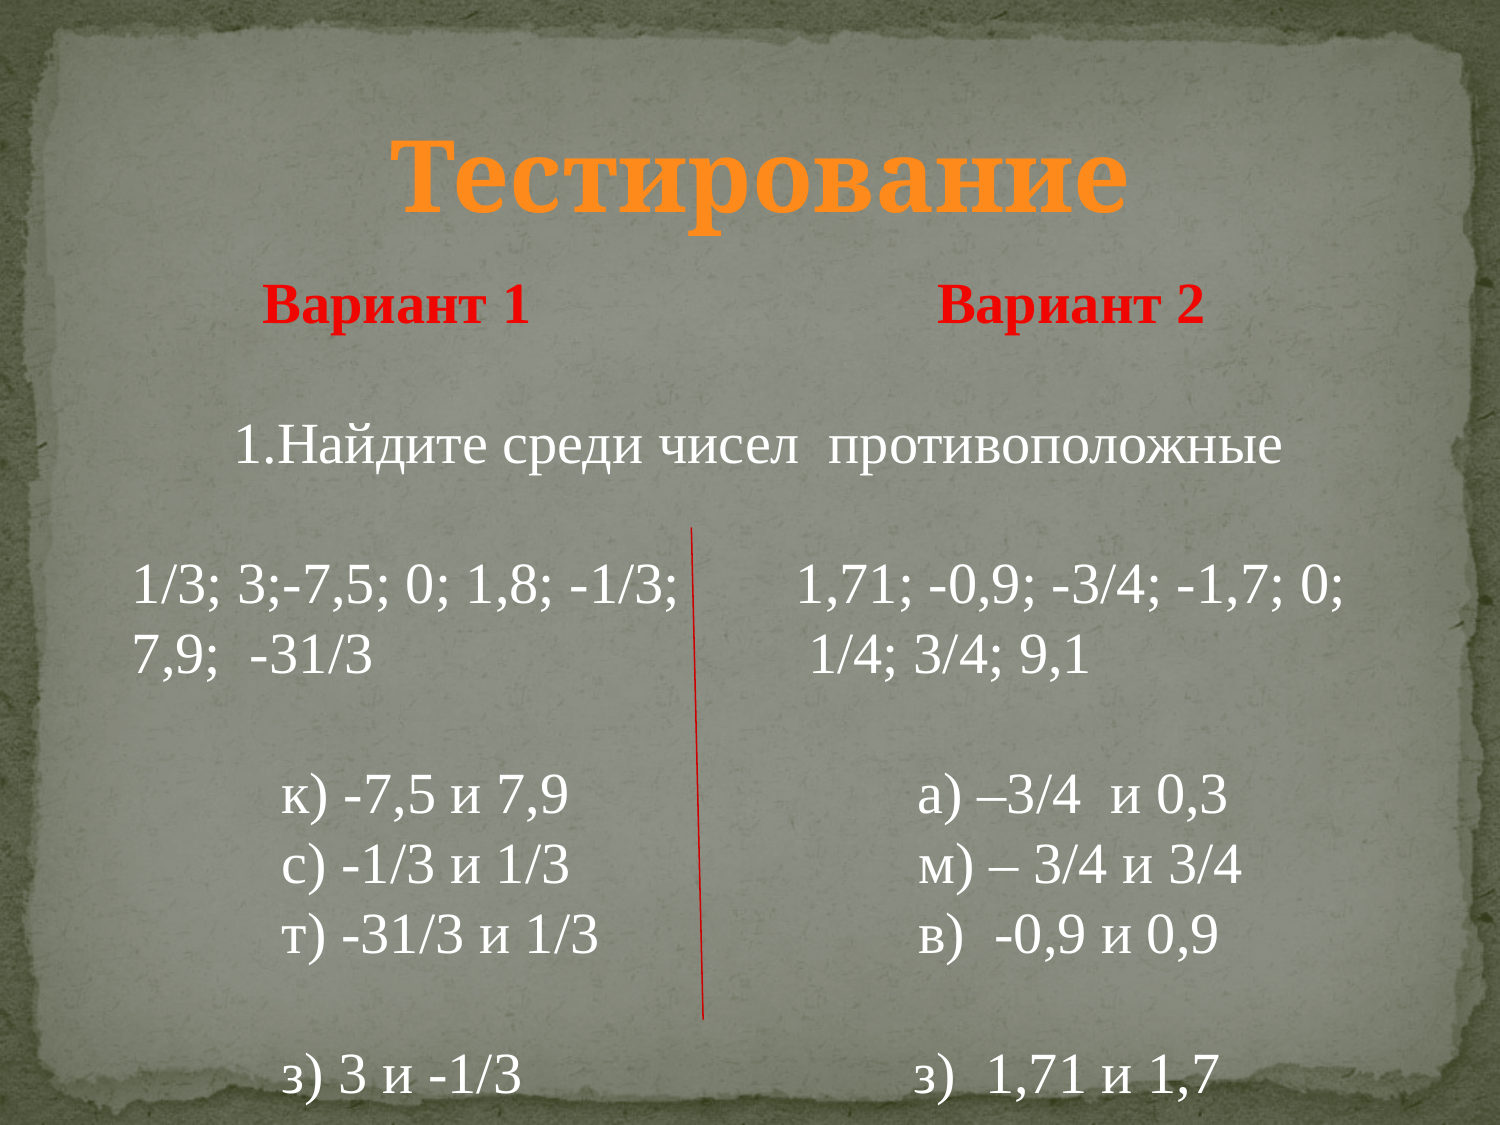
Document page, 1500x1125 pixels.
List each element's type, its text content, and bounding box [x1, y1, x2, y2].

text_box Вариант 1 Вариант 2 1.Найдите среди чисел противоположные 1/3; 3;-7,5; 0; 1,8; -1/3; 1,71; -0,9; -3/4; -1,7; 0; 7,9; -31/3 1/4; 3/4; 9,1 к) -7,5 и 7,9 а) –3/4 и 0,3 с) -1/3 и 1/3 м) – 3/4 и 3/4 т) -31/3 и 1/3 в) -0,9 и 0,9 з) 3 и -1/3 з) 1,71 и 1,7 [117, 257, 1380, 1125]
text_box Тестирование [375, 105, 1146, 241]
